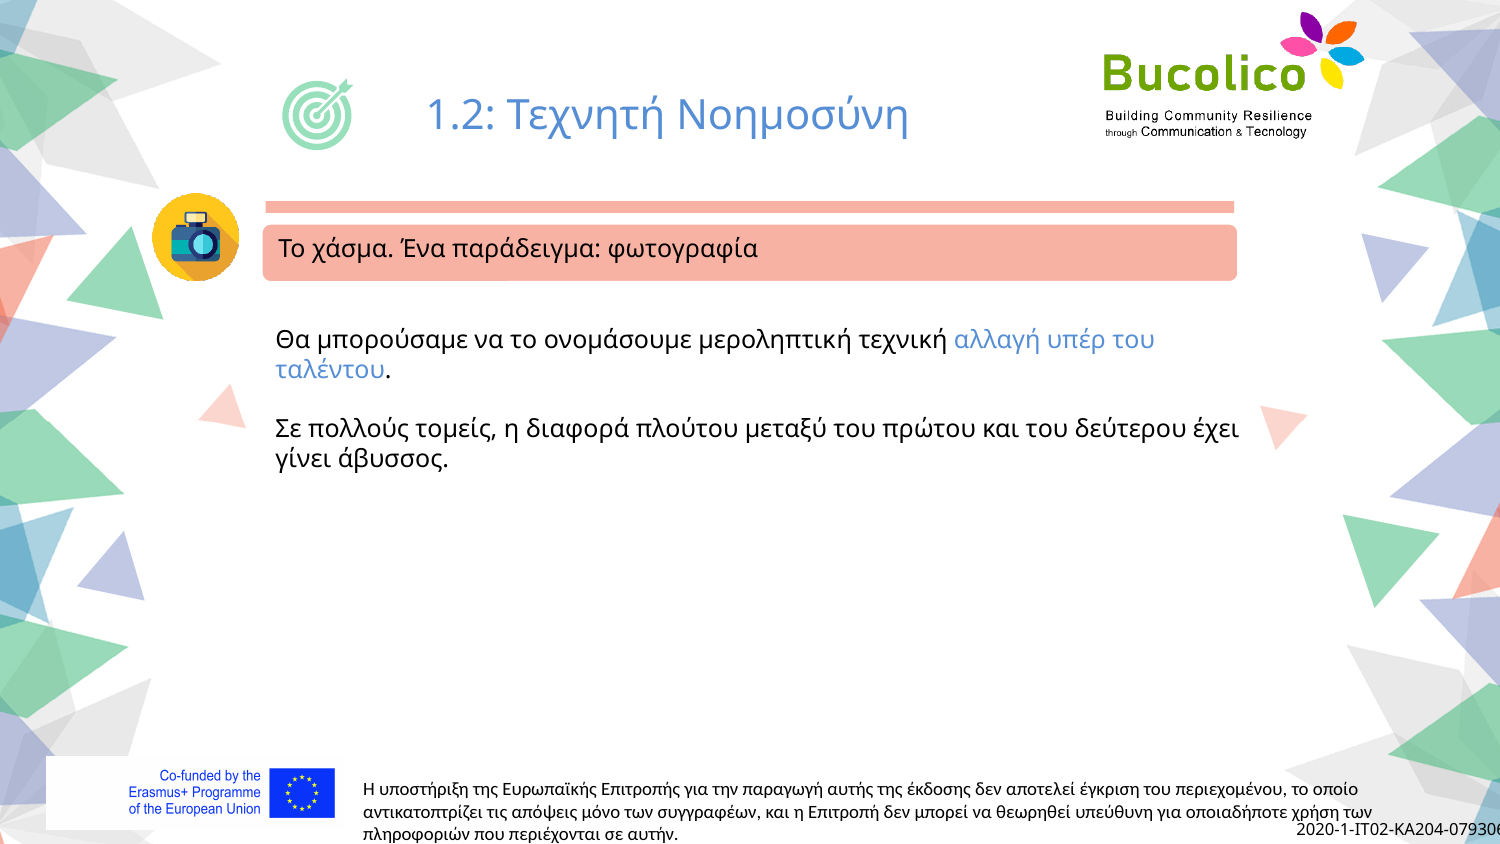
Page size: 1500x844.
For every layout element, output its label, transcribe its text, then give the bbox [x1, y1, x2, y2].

text_box [280, 76, 356, 153]
text_box Η υποστήριξη της Ευρωπαϊκής Επιτροπής για την παραγωγή αυτής της έκδοσης δεν αποτελεί έγκριση του περιεχομένου, το οποίο αντικατοπτρίζει τις απόψεις μόνο των συγγραφέων, και η Επιτροπή δεν μπορεί να θεωρηθεί υπεύθυνη για οποιαδήποτε χρήση των πληροφοριών που περιέχονται σε αυτήν. [348, 769, 1486, 844]
picture [0, 0, 1500, 844]
text_box Θα μπορούσαμε να το ονομάσουμε μεροληπτική τεχνική αλλαγή υπέρ του ταλέντου. Σε πολλούς τομείς, η διαφορά πλούτου μεταξύ του πρώτου και του δεύτερου έχει γίνει άβυσσος. [260, 315, 1279, 481]
list 1.2: Τεχνητή Νοημοσύνη [410, 65, 1034, 161]
text_box [264, 199, 1236, 215]
text_box Το χάσμα. Ένα παράδειγμα: φωτογραφία [258, 220, 1242, 286]
